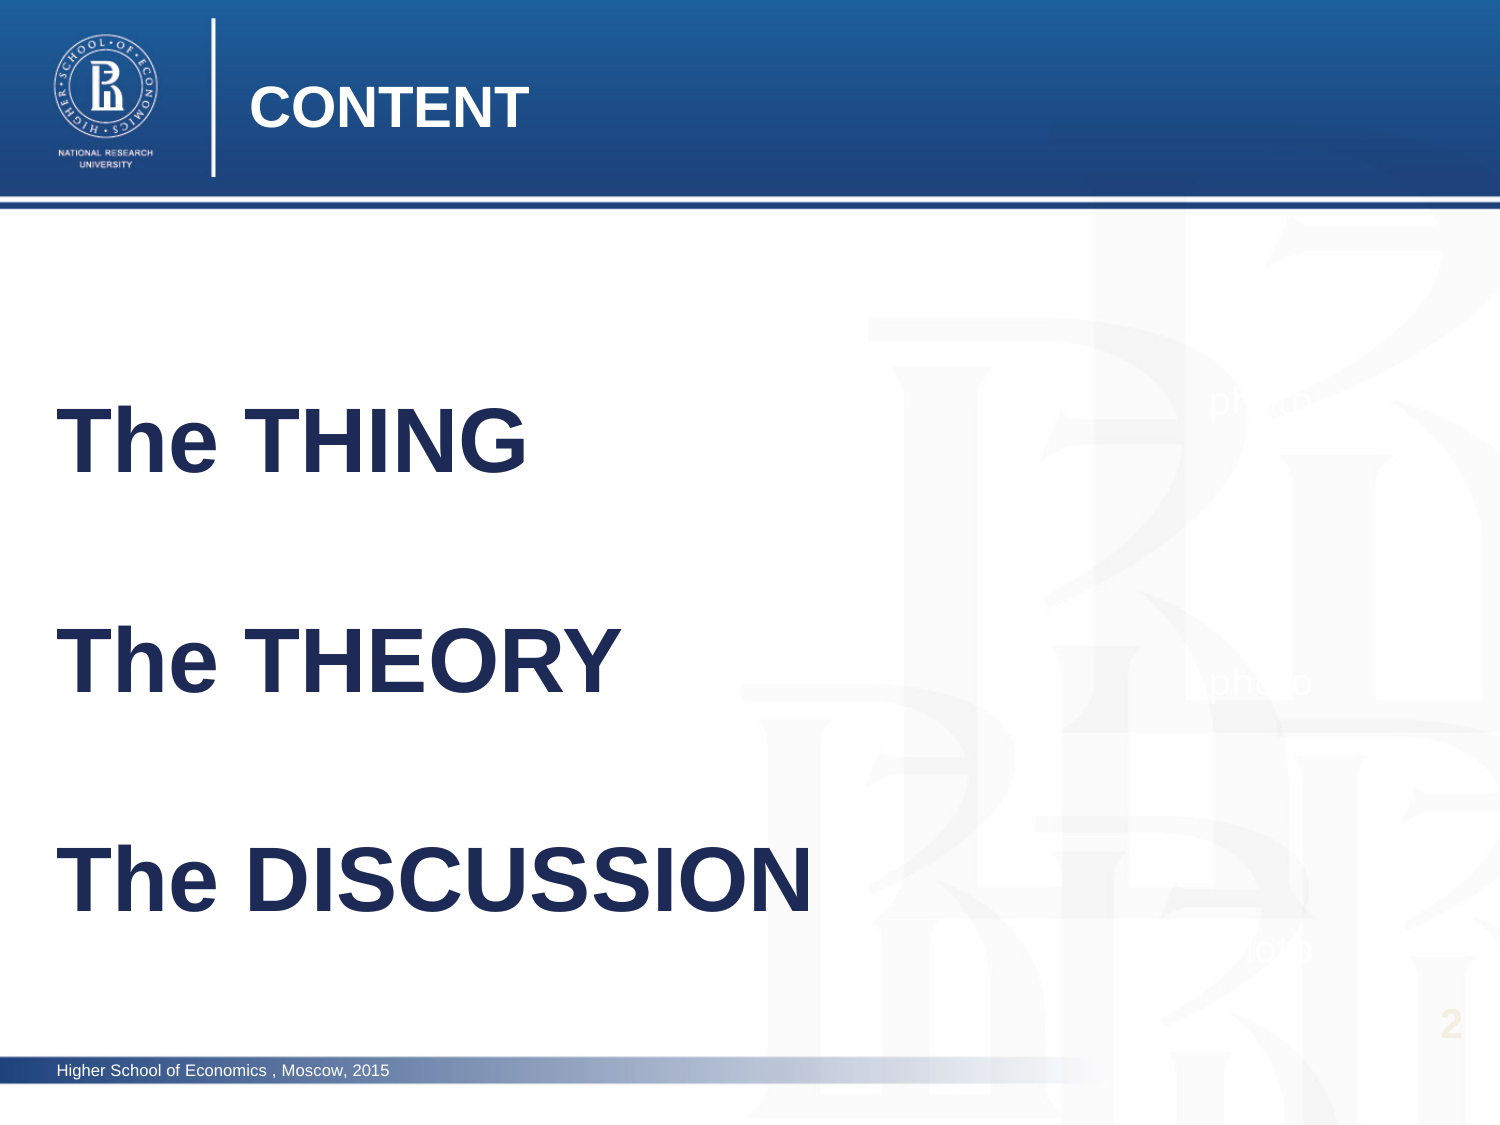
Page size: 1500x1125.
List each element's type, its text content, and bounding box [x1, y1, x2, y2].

text_box Higher School of Economics , Moscow, 2015 [41, 1052, 722, 1093]
text_box 2 [1128, 992, 1479, 1053]
text_box The THING The THEORY The DISCUSSION [41, 253, 1382, 1043]
picture [0, 0, 1500, 1125]
text_box CONTENT [234, 70, 1427, 139]
